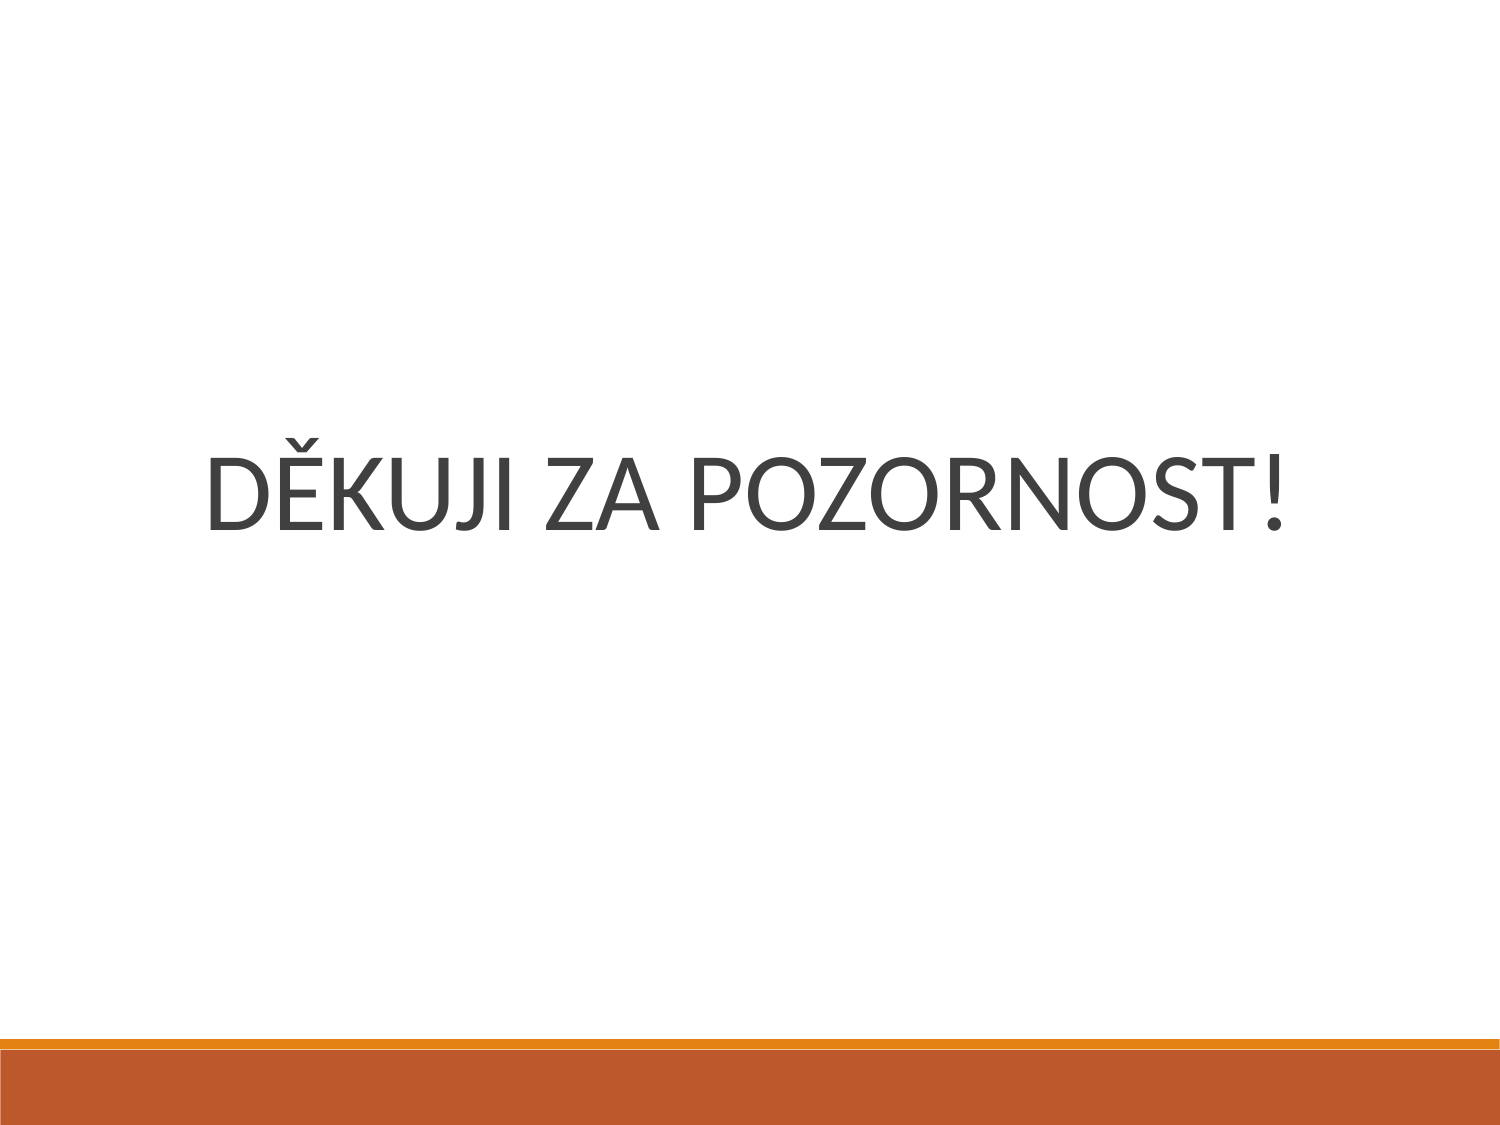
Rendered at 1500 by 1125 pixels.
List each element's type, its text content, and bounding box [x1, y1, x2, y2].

text_box DĚKUJI ZA POZORNOST! [188, 410, 1311, 561]
